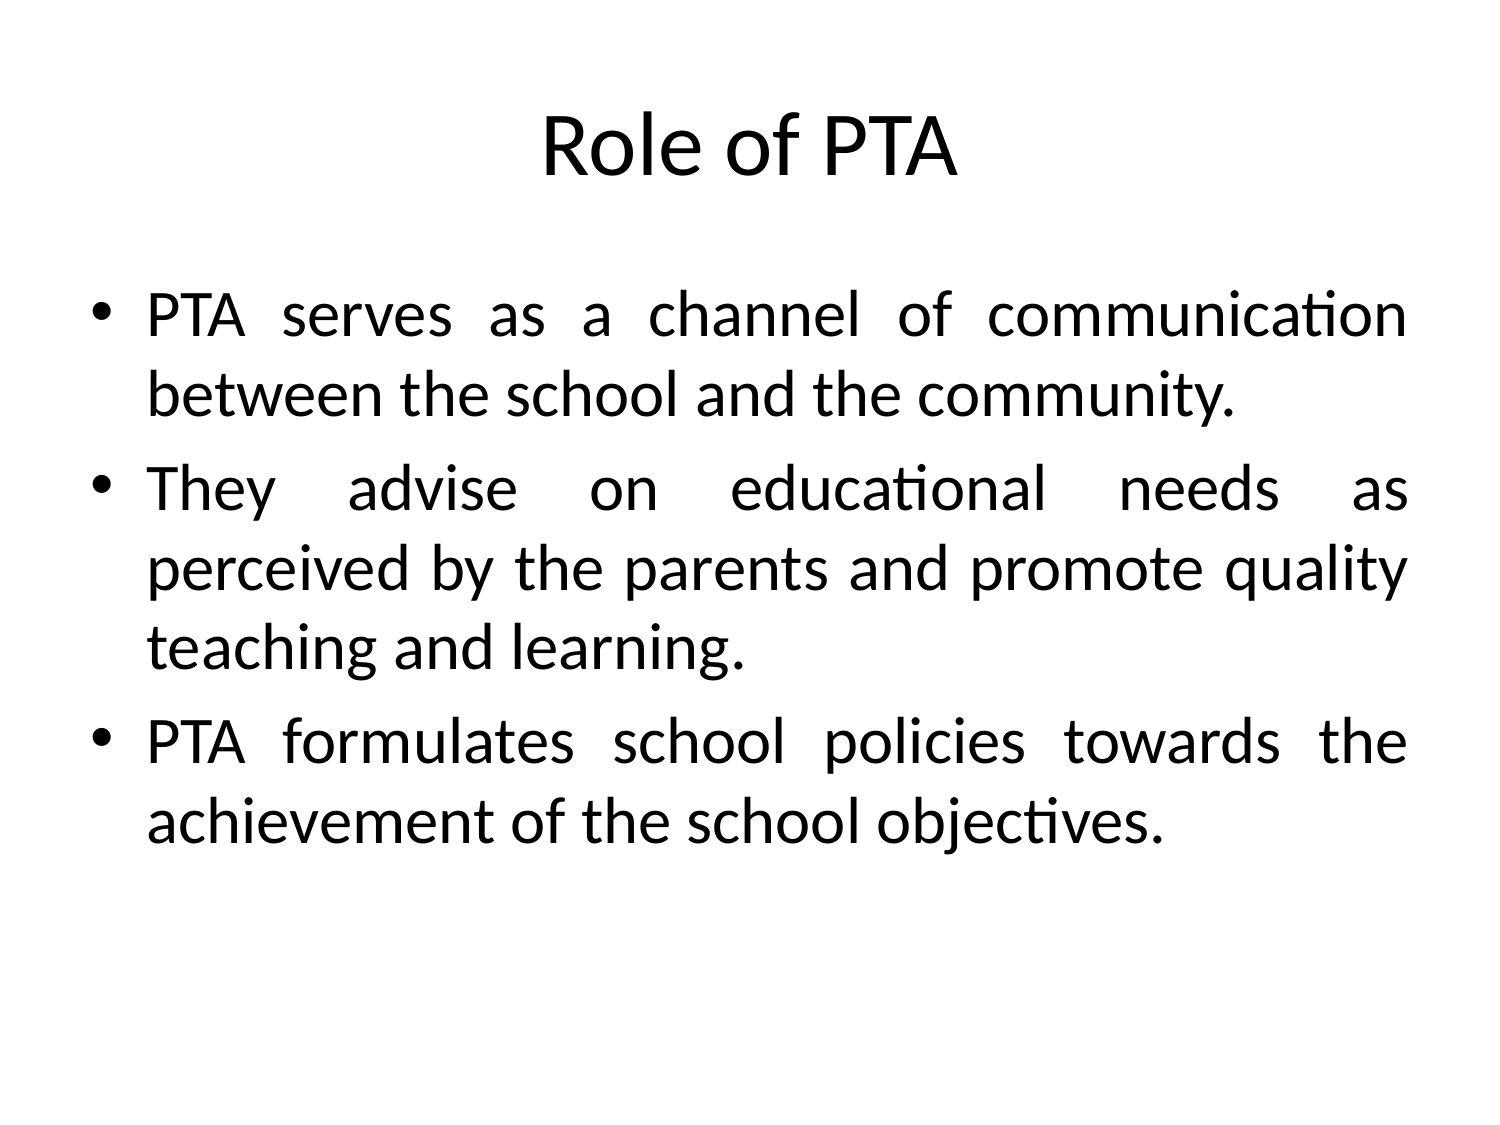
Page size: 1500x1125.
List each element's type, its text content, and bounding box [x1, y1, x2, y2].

list PTA serves as a channel of communication between the school and the community. They advise on educational needs as perceived by the parents and promote quality teaching and learning. PTA formulates school policies towards the achievement of the school objectives. [75, 262, 1425, 1005]
title Role of PTA [75, 45, 1425, 233]
